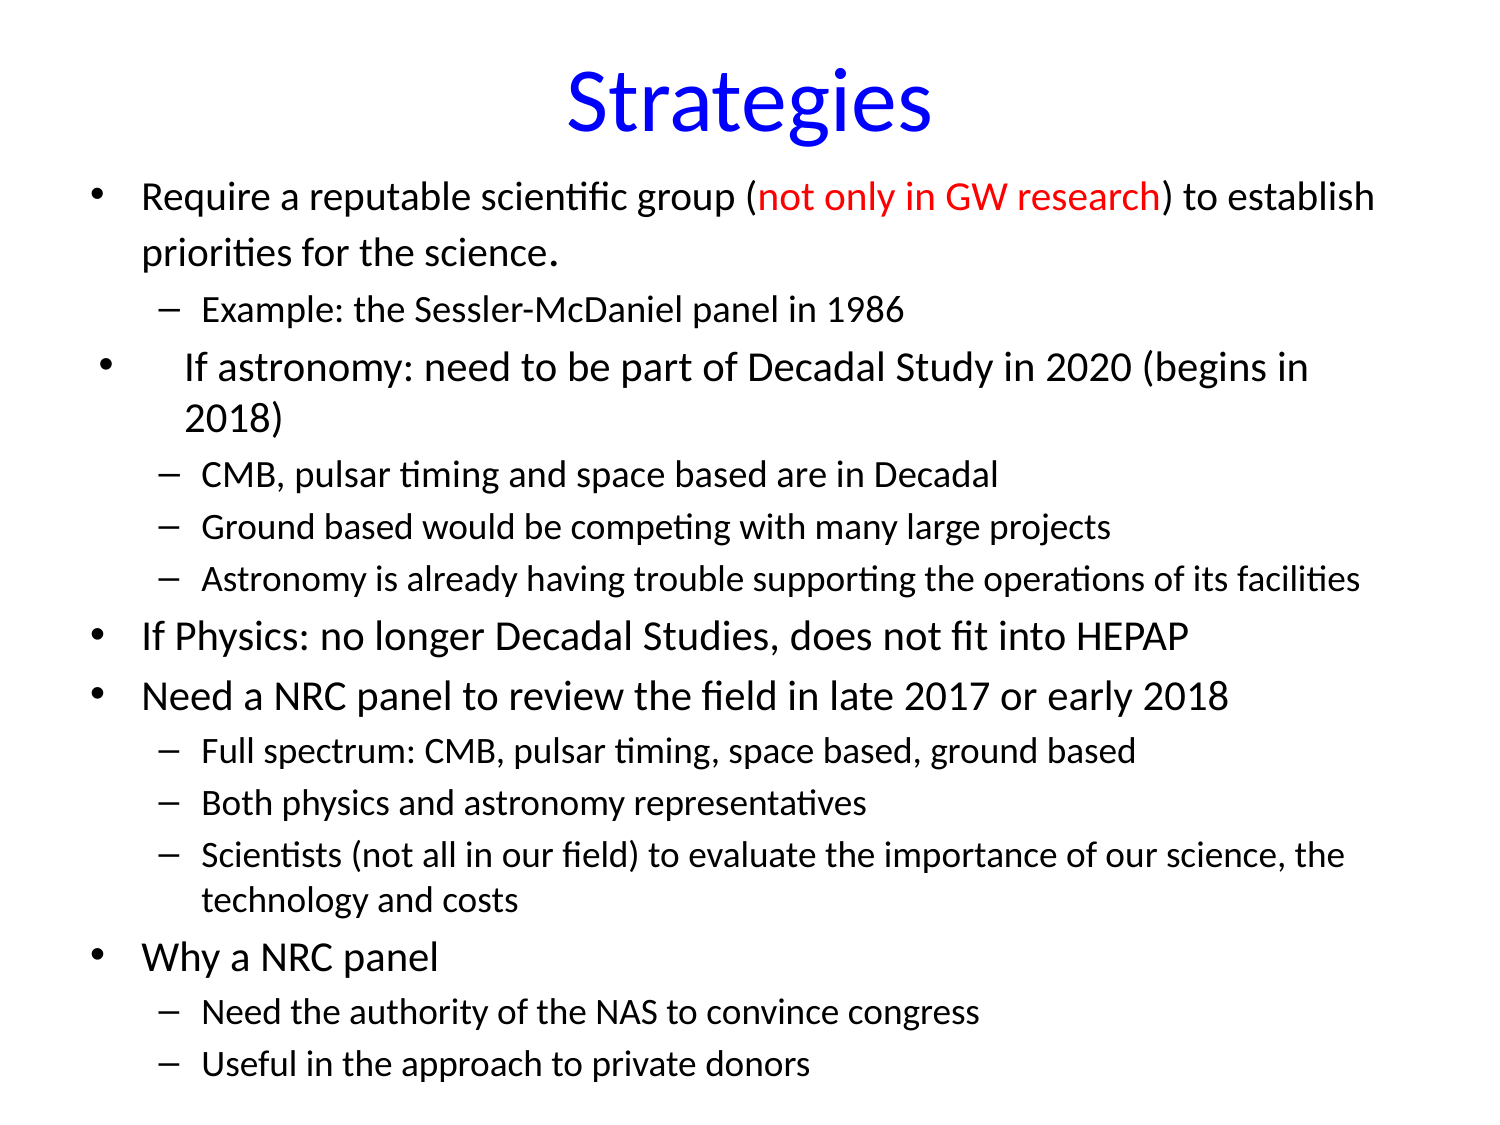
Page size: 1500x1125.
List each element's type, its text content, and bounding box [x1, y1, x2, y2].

list Require a reputable scientific group (not only in GW research) to establish priorities for the science. Example: the Sessler-McDaniel panel in 1986 If astronomy: need to be part of Decadal Study in 2020 (begins in 2018) CMB, pulsar timing and space based are in Decadal Ground based would be competing with many large projects Astronomy is already having trouble supporting the operations of its facilities If Physics: no longer Decadal Studies, does not fit into HEPAP Need a NRC panel to review the field in late 2017 or early 2018 Full spectrum: CMB, pulsar timing, space based, ground based Both physics and astronomy representatives Scientists (not all in our field) to evaluate the importance of our science, the technology and costs Why a NRC panel Need the authority of the NAS to convince congress Useful in the approach to private donors [75, 161, 1425, 1101]
title Strategies [75, 0, 1425, 161]
